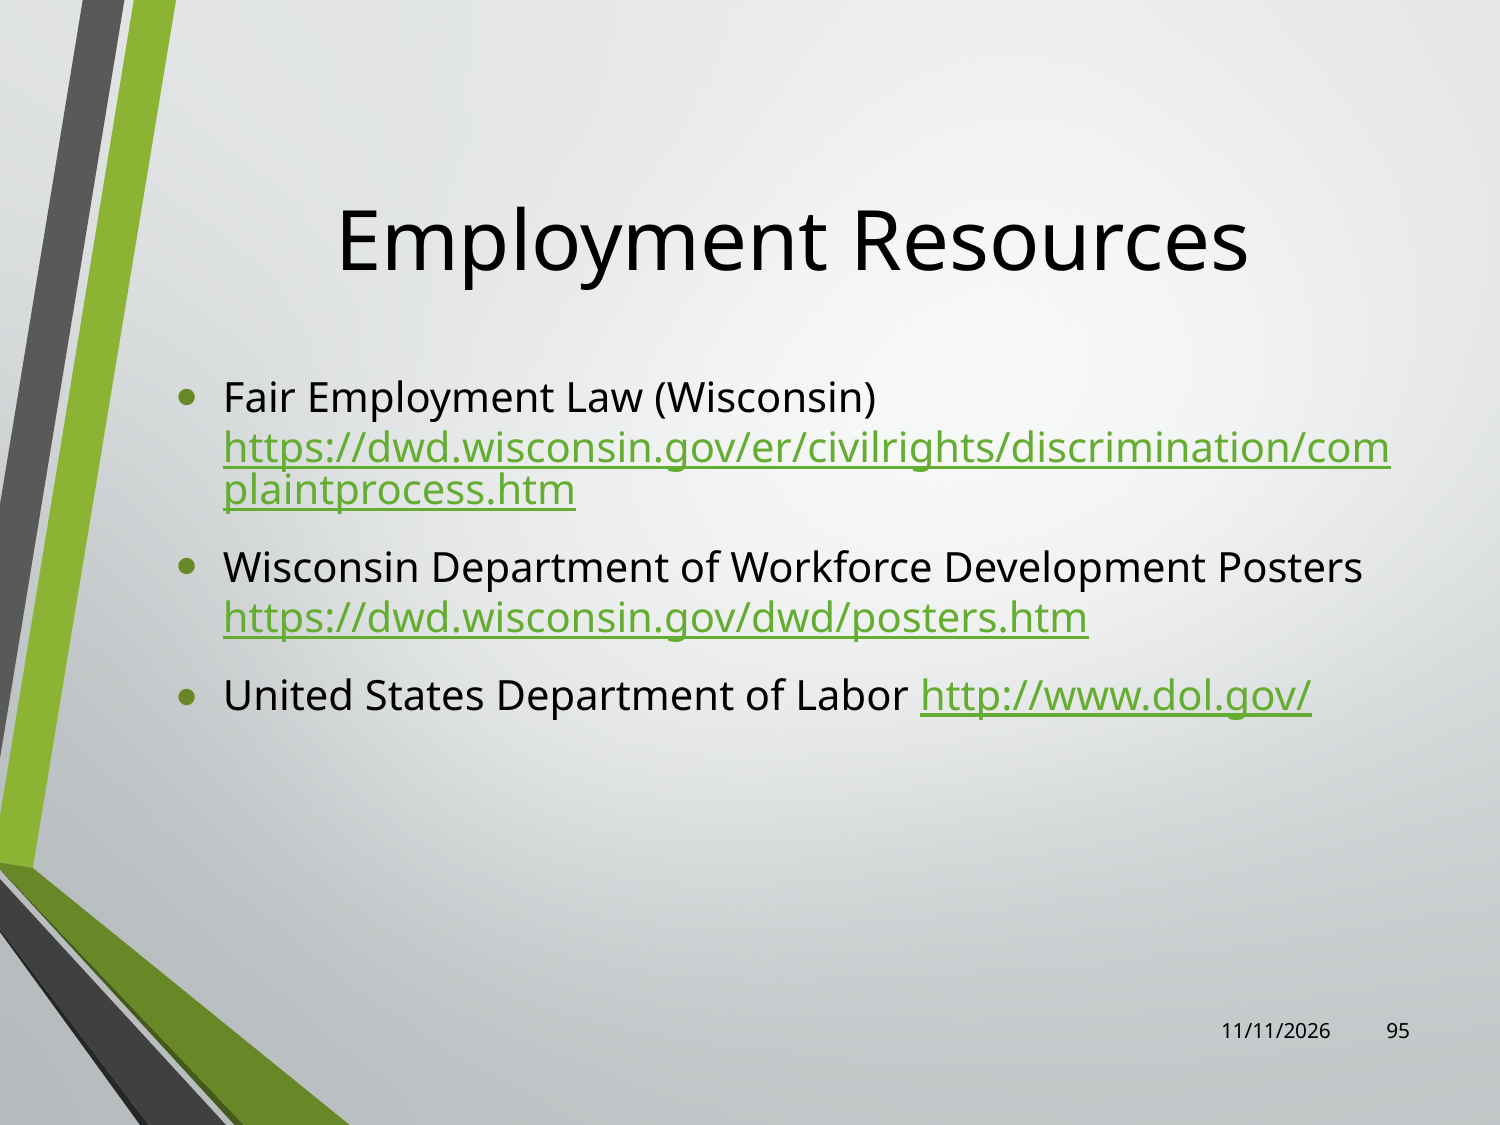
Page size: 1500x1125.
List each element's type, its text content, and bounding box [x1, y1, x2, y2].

title Employment Resources [161, 75, 1425, 324]
list Fair Employment Law (Wisconsin) https://dwd.wisconsin.gov/er/civilrights/discrimination/complaintprocess.htm Wisconsin Department of Workforce Development Posters https://dwd.wisconsin.gov/dwd/posters.htm United States Department of Labor http://www.dol.gov/ [161, 324, 1425, 872]
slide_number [1204, 1001, 1346, 1062]
slide_number 95 [1354, 1001, 1425, 1062]
